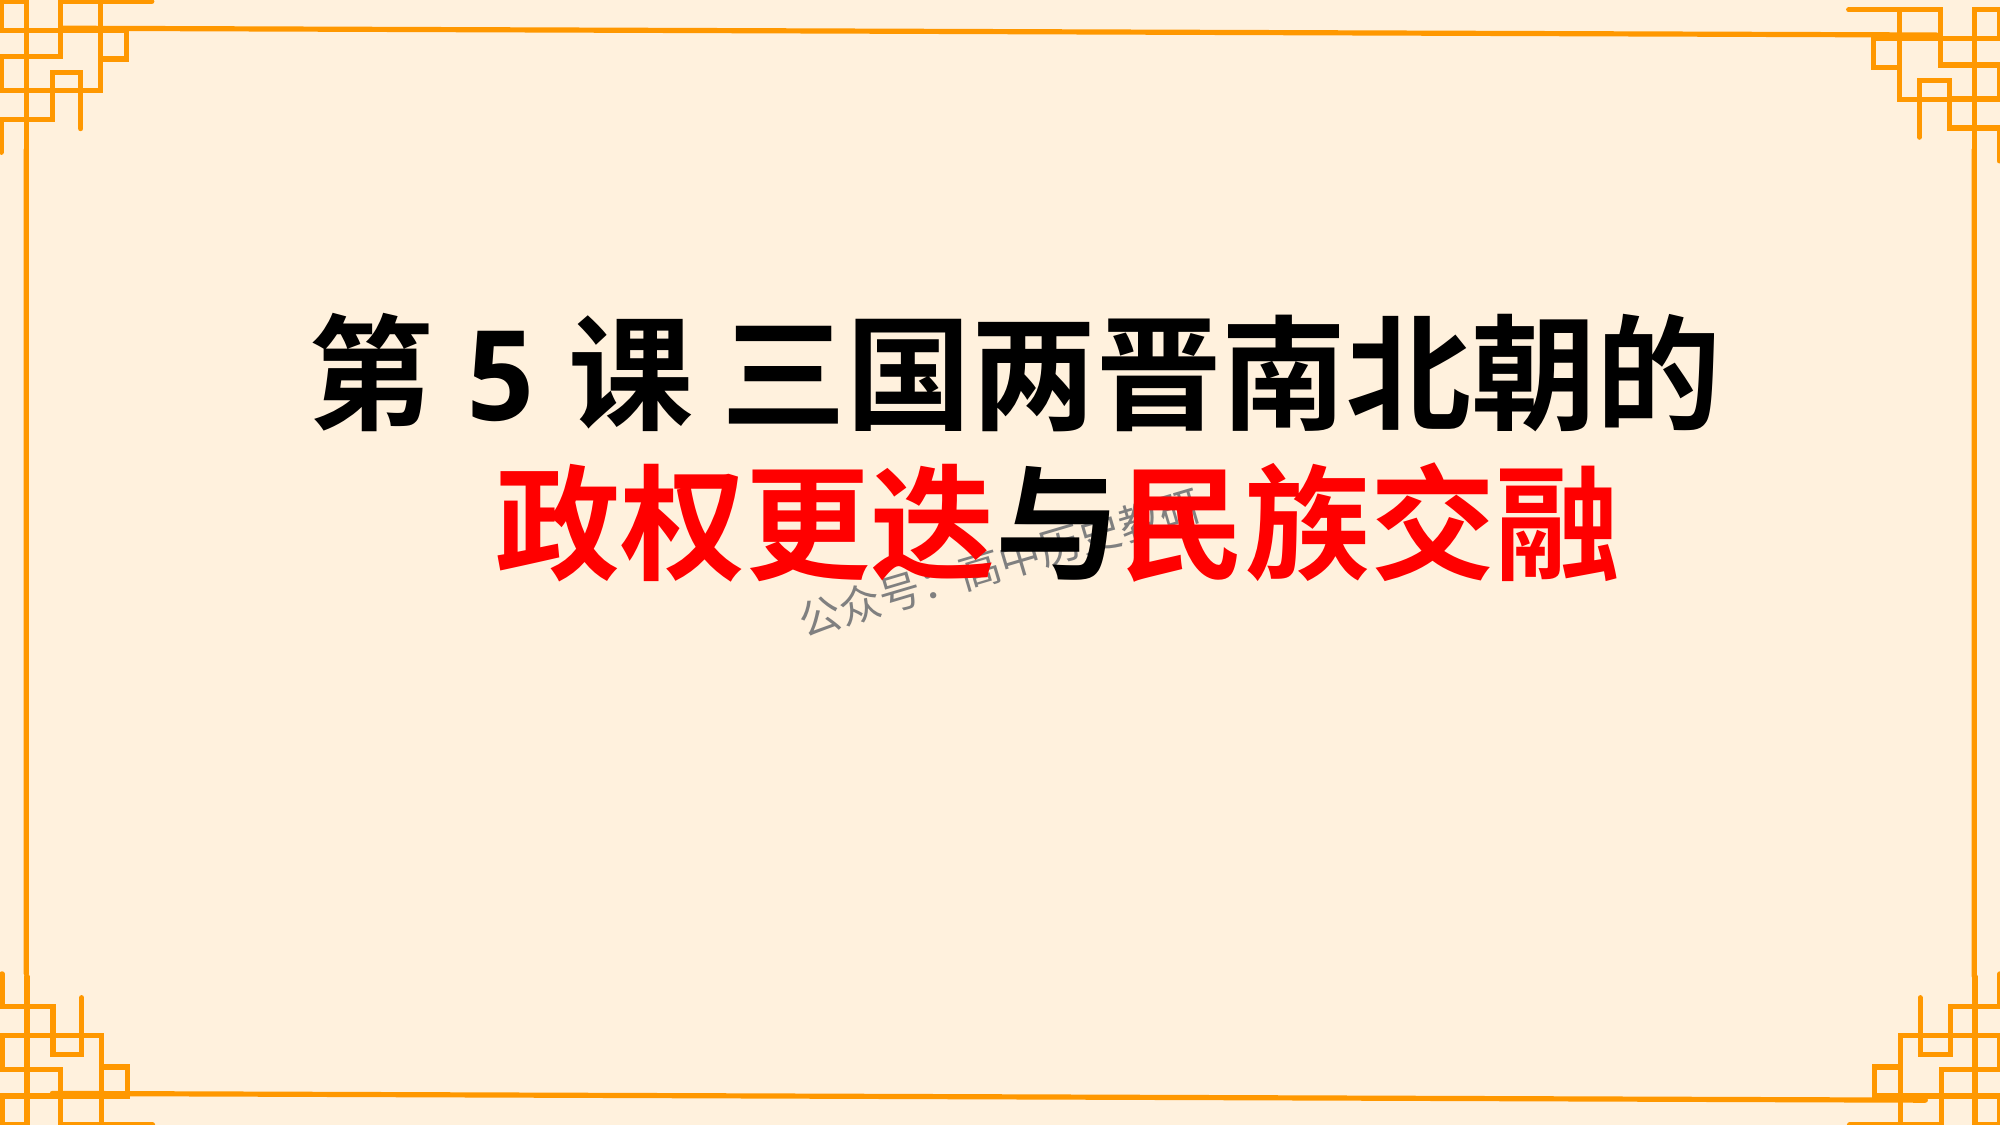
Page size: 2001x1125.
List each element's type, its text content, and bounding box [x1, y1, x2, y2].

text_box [2, 973, 2000, 1125]
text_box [1, 1, 152, 153]
text_box 第5课 三国两晋南北朝的 政权更迭与民族交融 [238, 289, 1878, 602]
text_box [1848, 9, 2000, 161]
